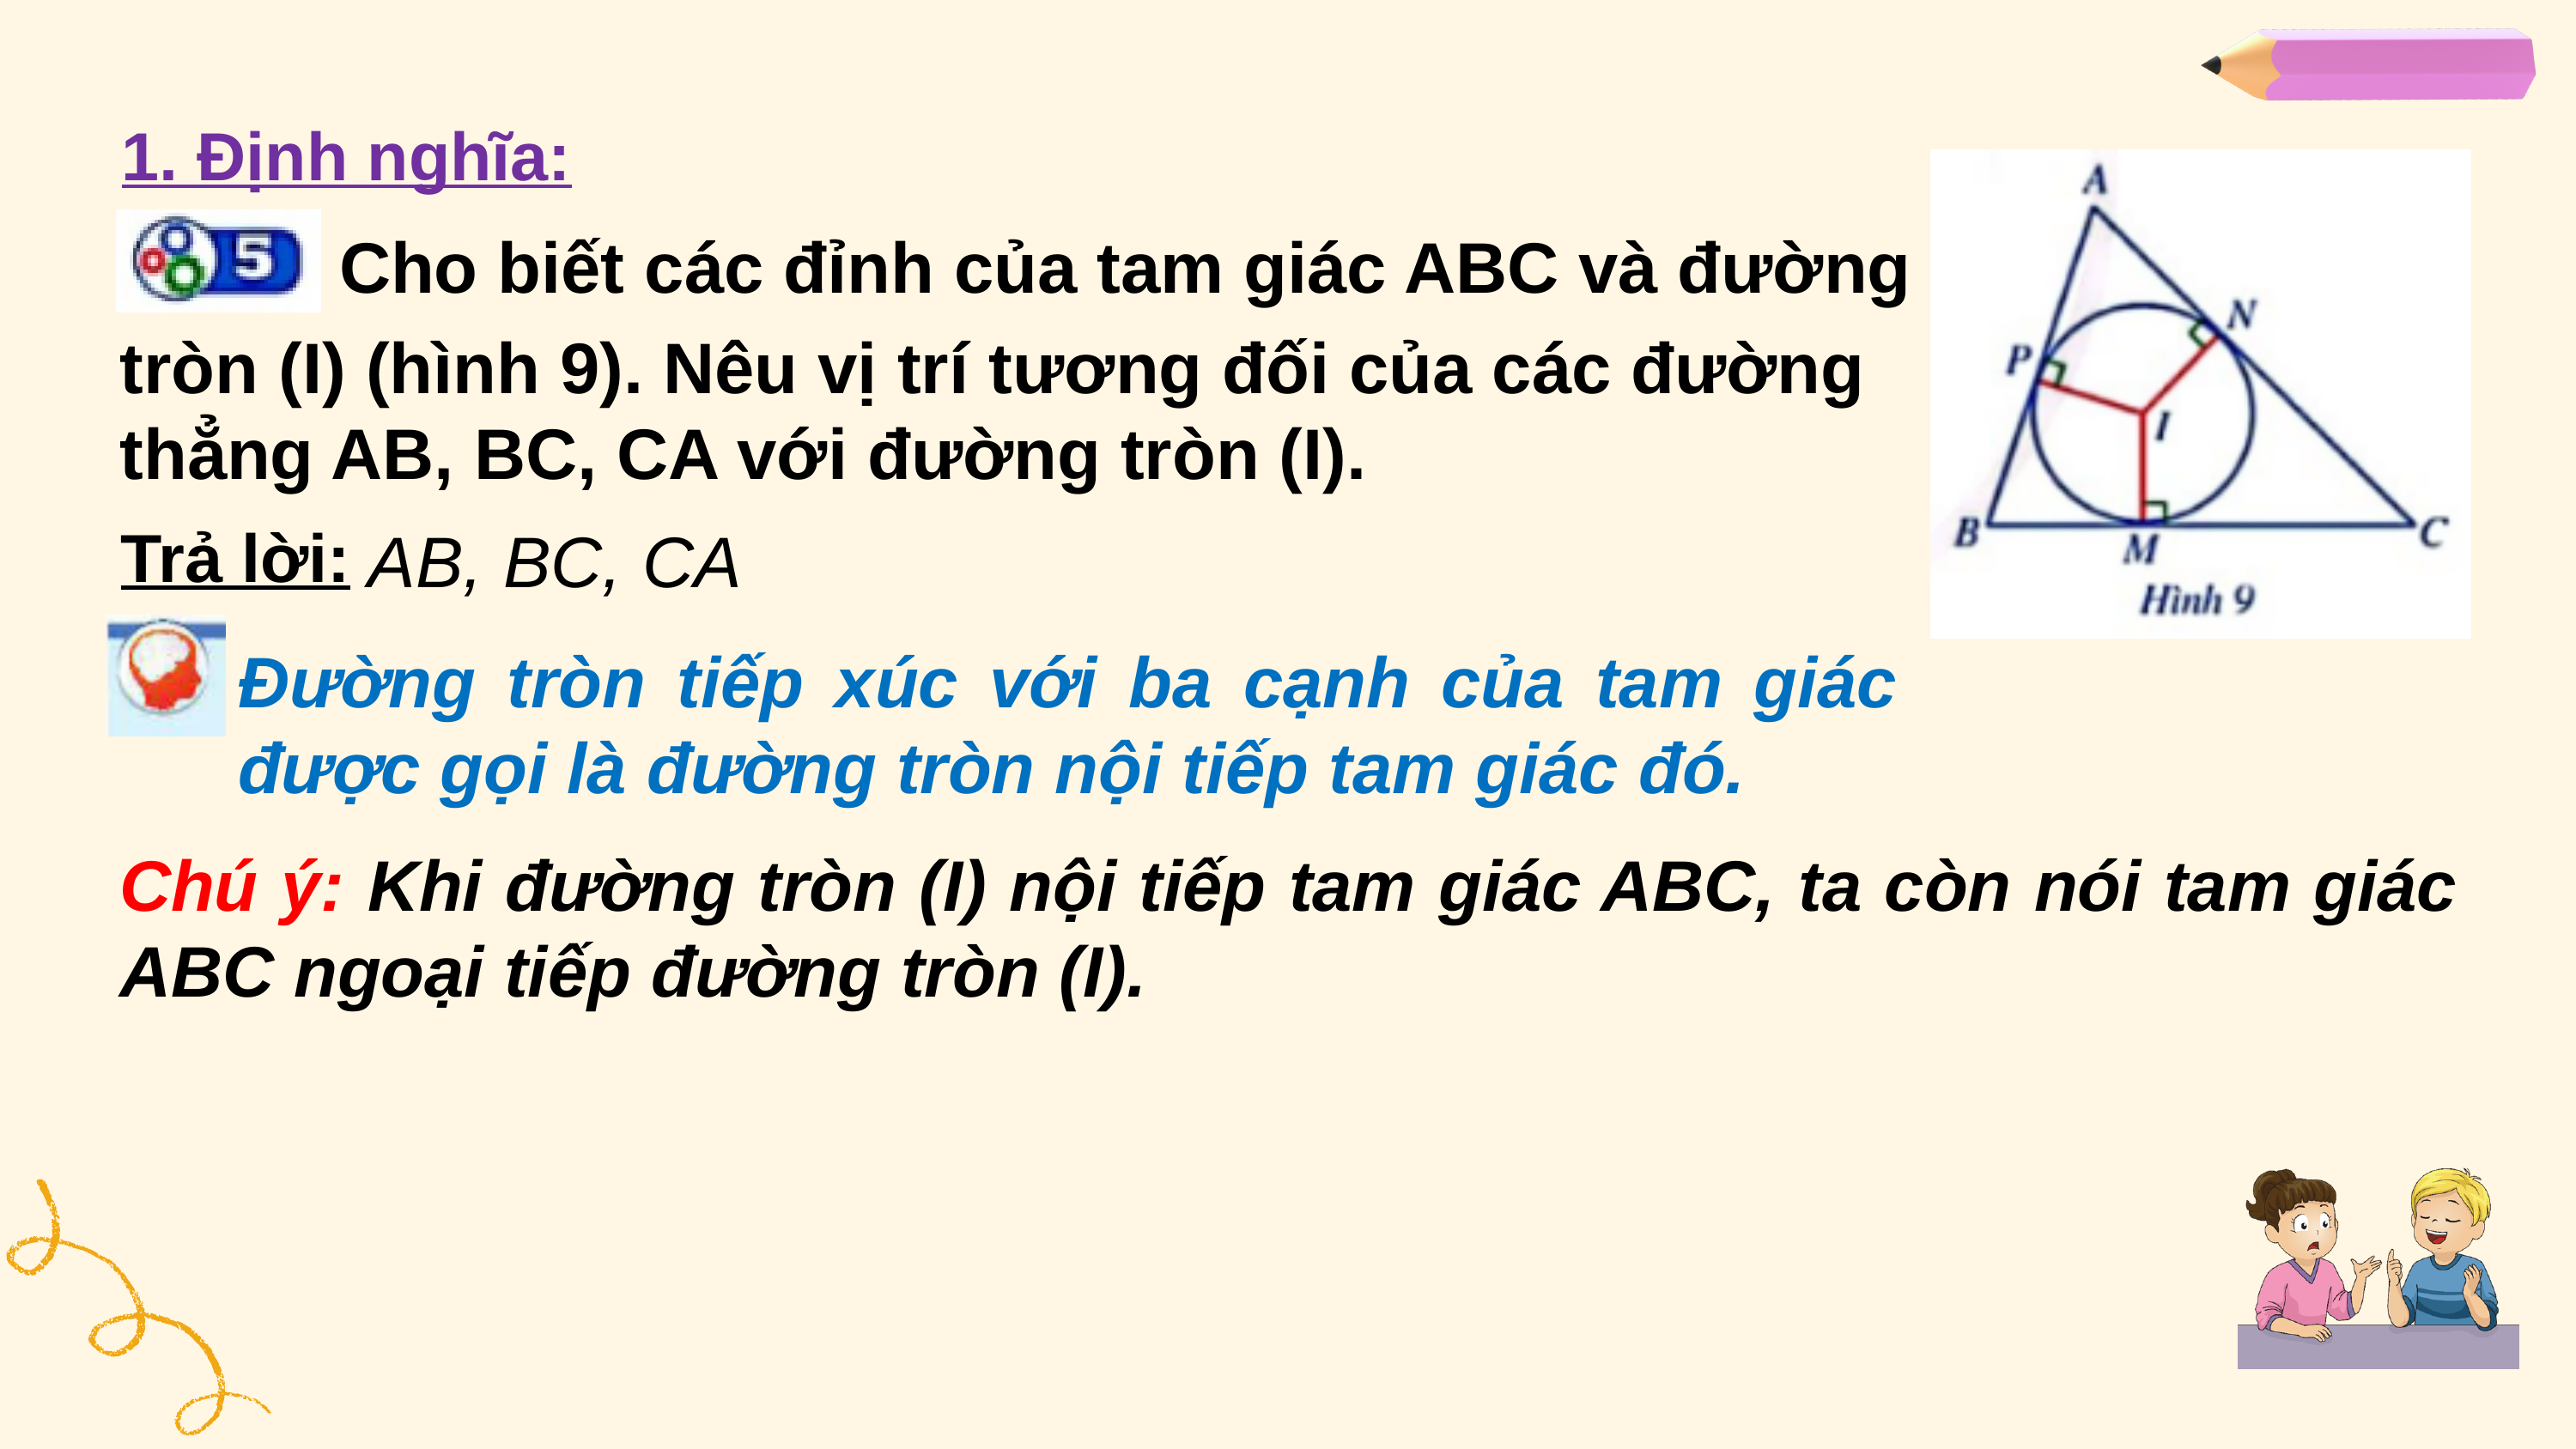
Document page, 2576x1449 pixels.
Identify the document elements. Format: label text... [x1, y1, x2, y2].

picture [116, 209, 322, 313]
picture [106, 615, 226, 737]
text_box Đường tròn tiếp xúc với ba cạnh của tam giác được gọi là đường tròn nội tiếp tam giác đó. [225, 629, 1911, 815]
text_box 1. Định nghĩa: [109, 106, 585, 201]
picture [2237, 1166, 2520, 1369]
text_box Trả lời: [107, 507, 364, 603]
picture [0, 1280, 294, 1366]
picture [1930, 0, 2556, 640]
text_box Chú ý: Khi đường tròn (I) nội tiếp tam giác ABC, ta còn nói tam giác ABC ngoại tiếp đường tròn (I). [106, 833, 2471, 1017]
text_box Cho biết các đỉnh của tam giác ABC và đường tròn (I) (hình 9). Nêu vị trí tương đối của các đường thẳng AB, BC, CA với đường tròn (I). [106, 215, 1926, 500]
